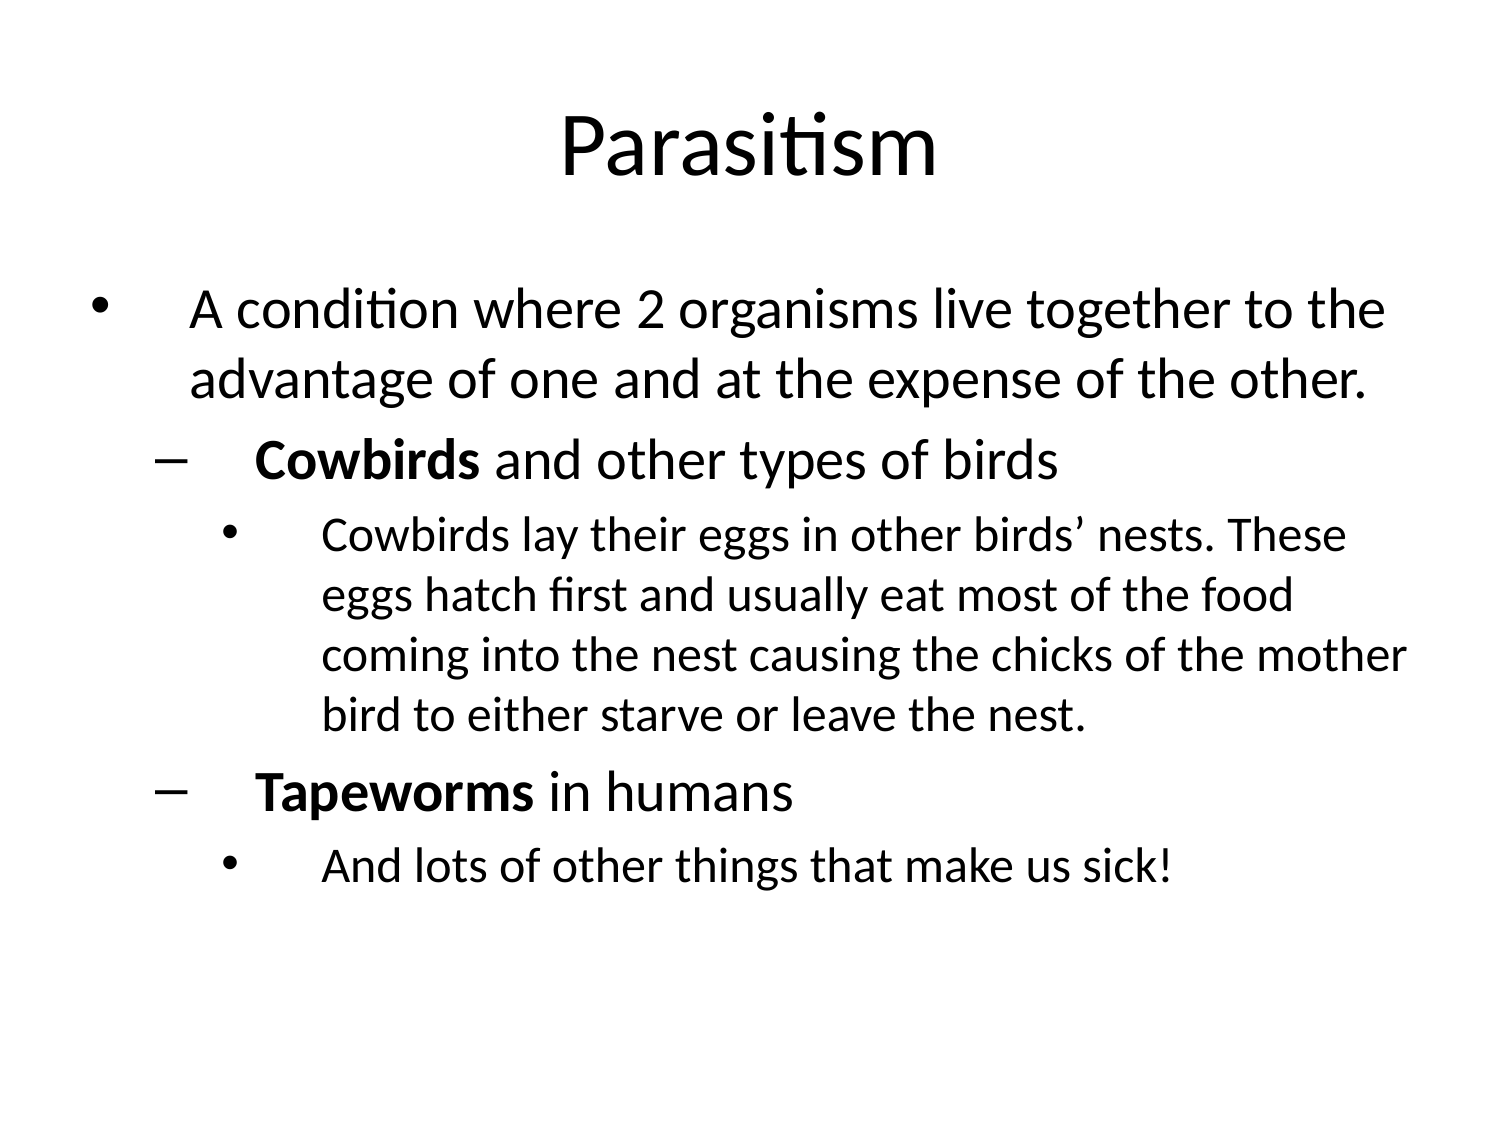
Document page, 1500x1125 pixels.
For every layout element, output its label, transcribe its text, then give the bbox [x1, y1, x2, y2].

list A condition where 2 organisms live together to the advantage of one and at the expense of the other. Cowbirds and other types of birds Cowbirds lay their eggs in other birds’ nests. These eggs hatch first and usually eat most of the food coming into the nest causing the chicks of the mother bird to either starve or leave the nest. Tapeworms in humans And lots of other things that make us sick! [75, 262, 1425, 1005]
title Parasitism [75, 45, 1425, 233]
